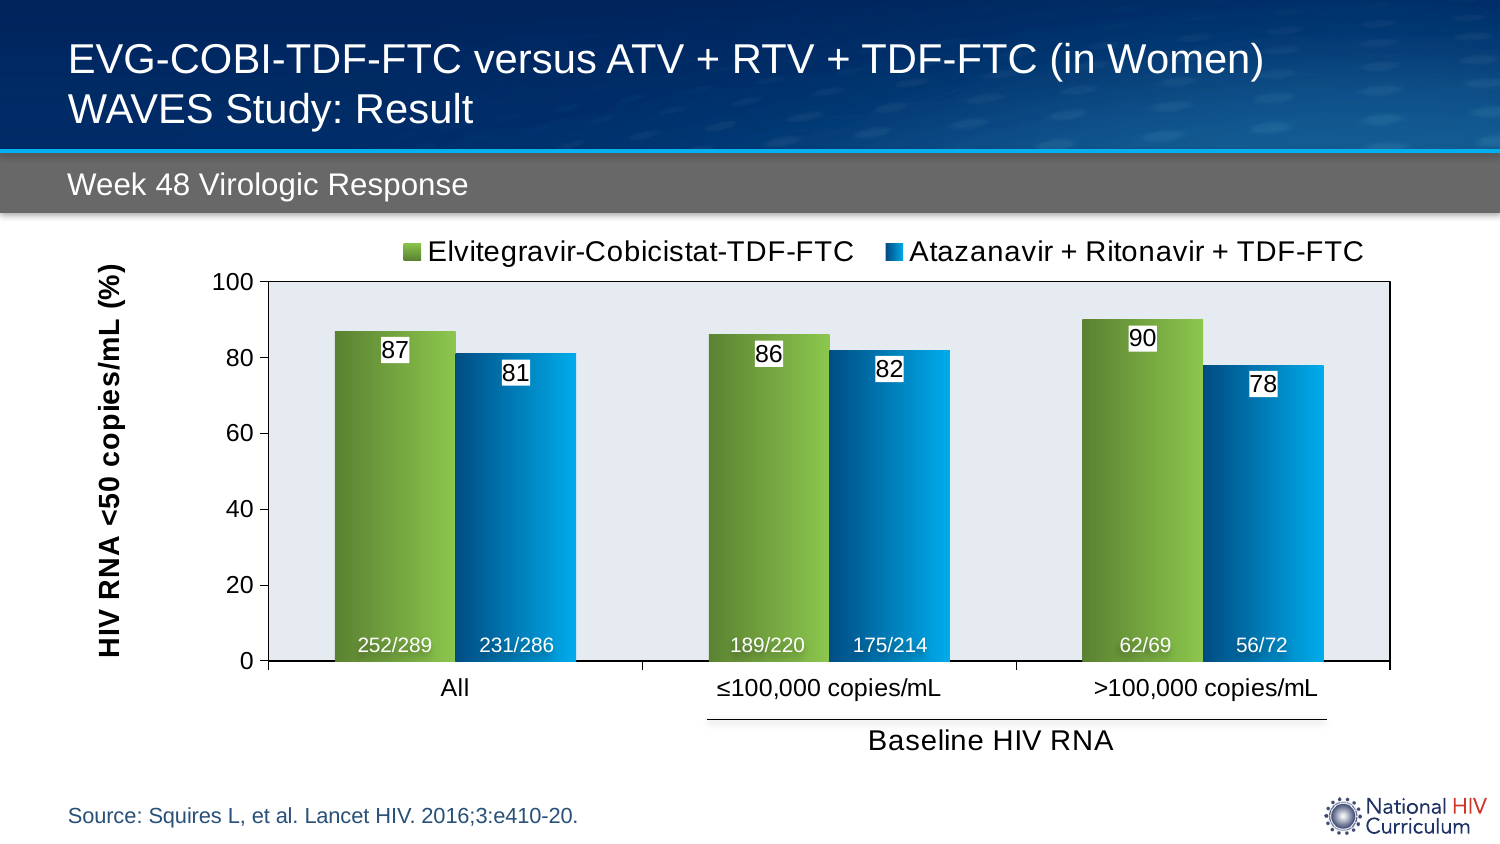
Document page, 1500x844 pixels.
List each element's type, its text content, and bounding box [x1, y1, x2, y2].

title EVG-COBI-TDF-FTC versus ATV + RTV + TDF-FTC (in Women) WAVES Study: Result [53, 14, 1447, 149]
list Source: Squires L, et al. Lancet HIV. 2016;3:e410-20. [53, 795, 1261, 835]
picture [1324, 797, 1362, 835]
picture [0, 0, 1500, 148]
chart [75, 224, 1426, 766]
list Week 48 Virologic Response [52, 154, 1448, 211]
